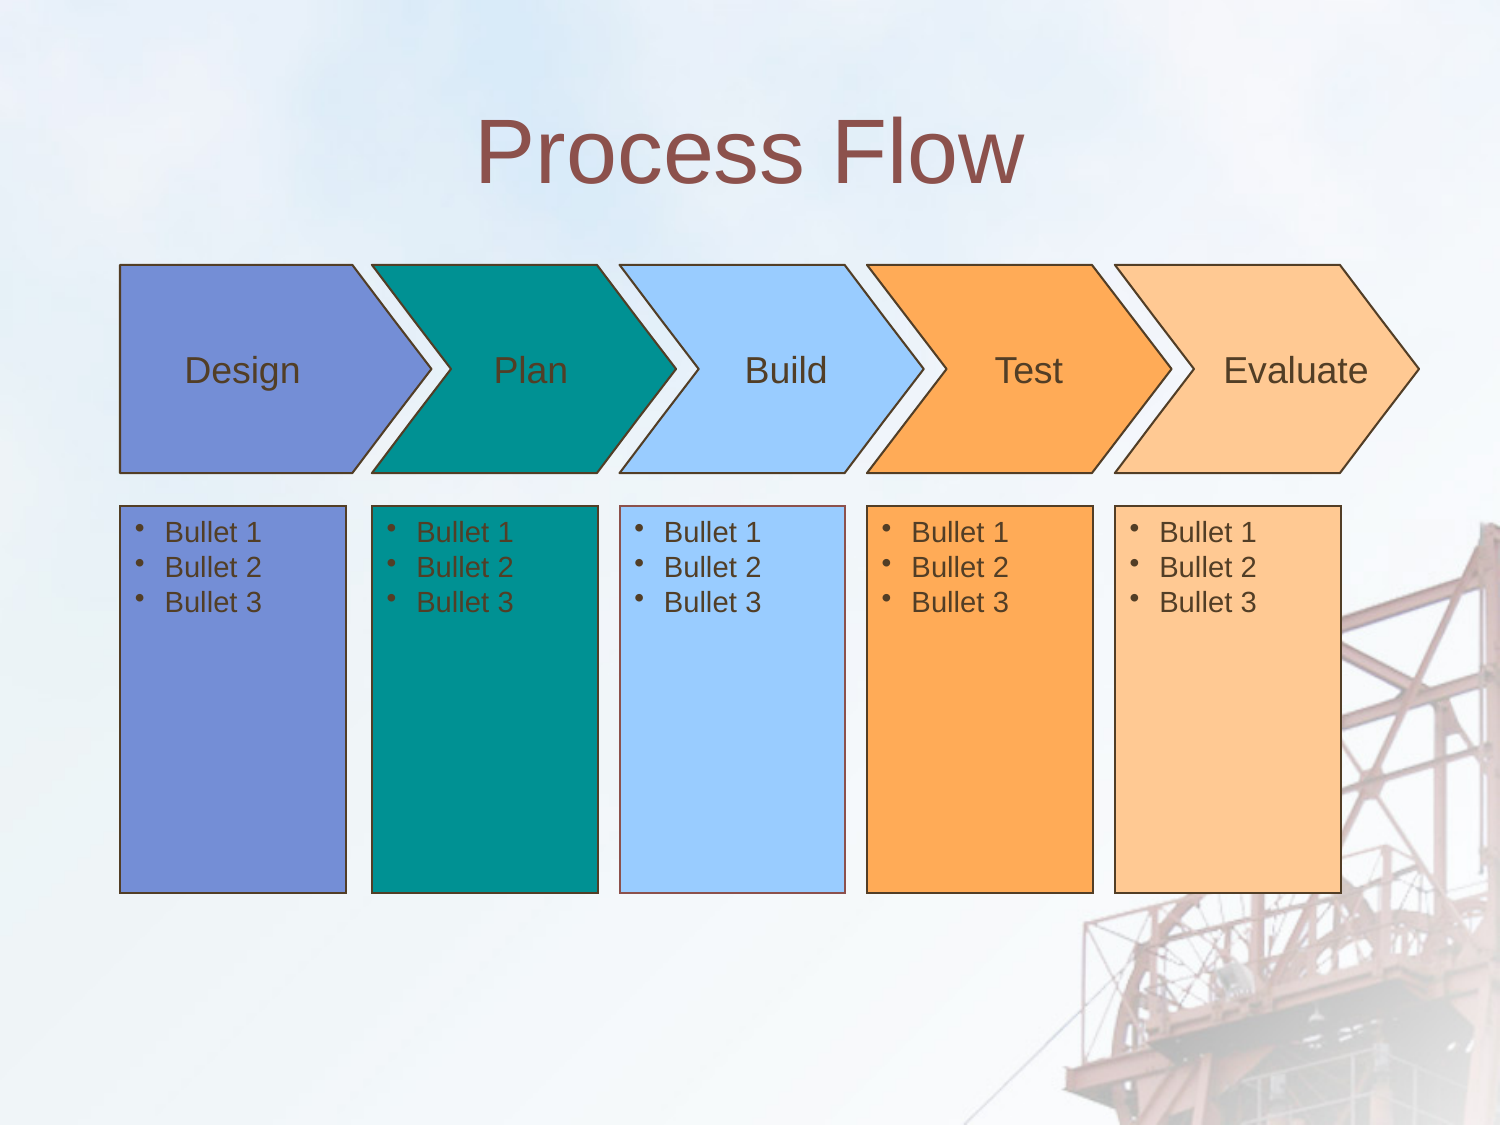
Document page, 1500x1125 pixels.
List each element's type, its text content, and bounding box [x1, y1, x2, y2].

text_box Design [169, 338, 316, 399]
text_box Bullet 1 Bullet 2 Bullet 3 [120, 506, 346, 893]
text_box Bullet 1 Bullet 2 Bullet 3 [619, 506, 846, 893]
text_box Bullet 1 Bullet 2 Bullet 3 [866, 506, 1093, 893]
title Process Flow [75, 53, 1425, 241]
picture [0, 0, 1500, 1125]
text_box Test [979, 338, 1079, 399]
text_box Evaluate [1208, 338, 1384, 399]
text_box [866, 264, 1172, 474]
text_box [1114, 264, 1420, 474]
text_box Bullet 1 Bullet 2 Bullet 3 [371, 506, 598, 893]
text_box Build [729, 338, 843, 399]
text_box [371, 264, 677, 474]
text_box [619, 264, 924, 474]
text_box Bullet 1 Bullet 2 Bullet 3 [1114, 506, 1341, 893]
text_box [120, 264, 432, 474]
text_box Plan [478, 338, 584, 399]
